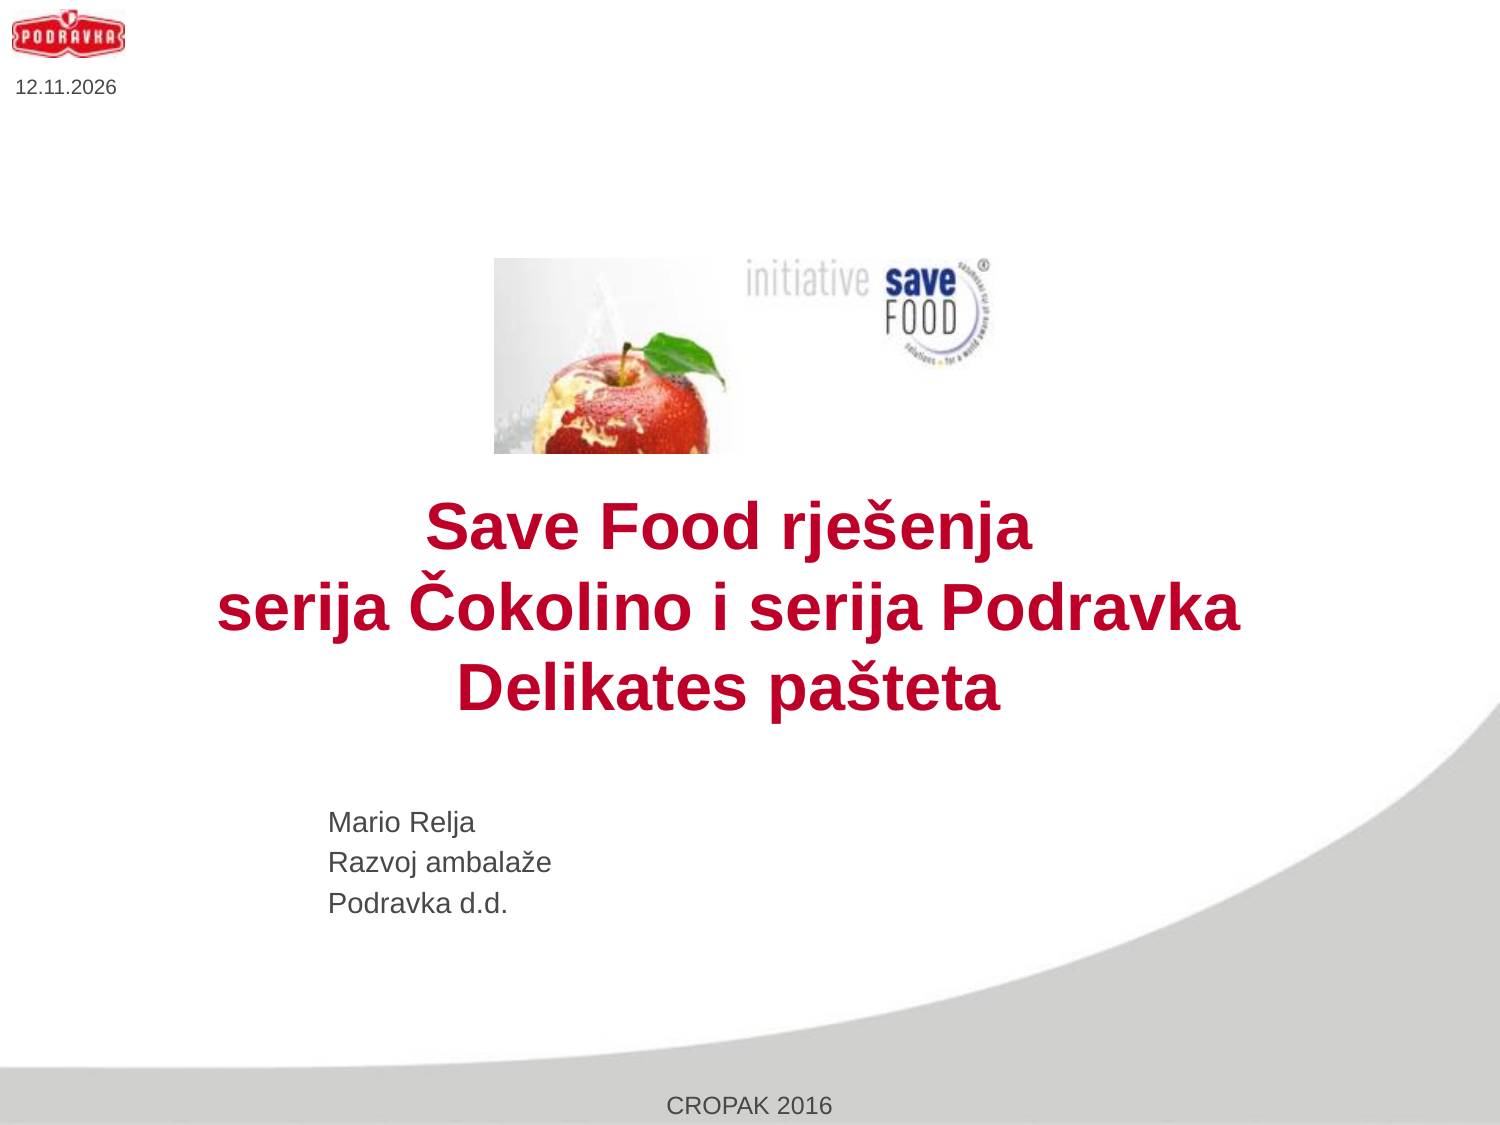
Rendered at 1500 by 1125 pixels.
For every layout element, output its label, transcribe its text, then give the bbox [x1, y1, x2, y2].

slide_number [0, 66, 351, 145]
footer CROPAK 2016 [253, 1082, 1247, 1125]
picture [12, 9, 125, 58]
subtitle Mario Relja Razvoj ambalaže Podravka d.d. [312, 795, 928, 918]
picture [0, 674, 1500, 1125]
picture [494, 257, 1006, 454]
title Save Food rješenja serija Čokolino i serija Podravka Delikates pašteta [174, 475, 1284, 752]
